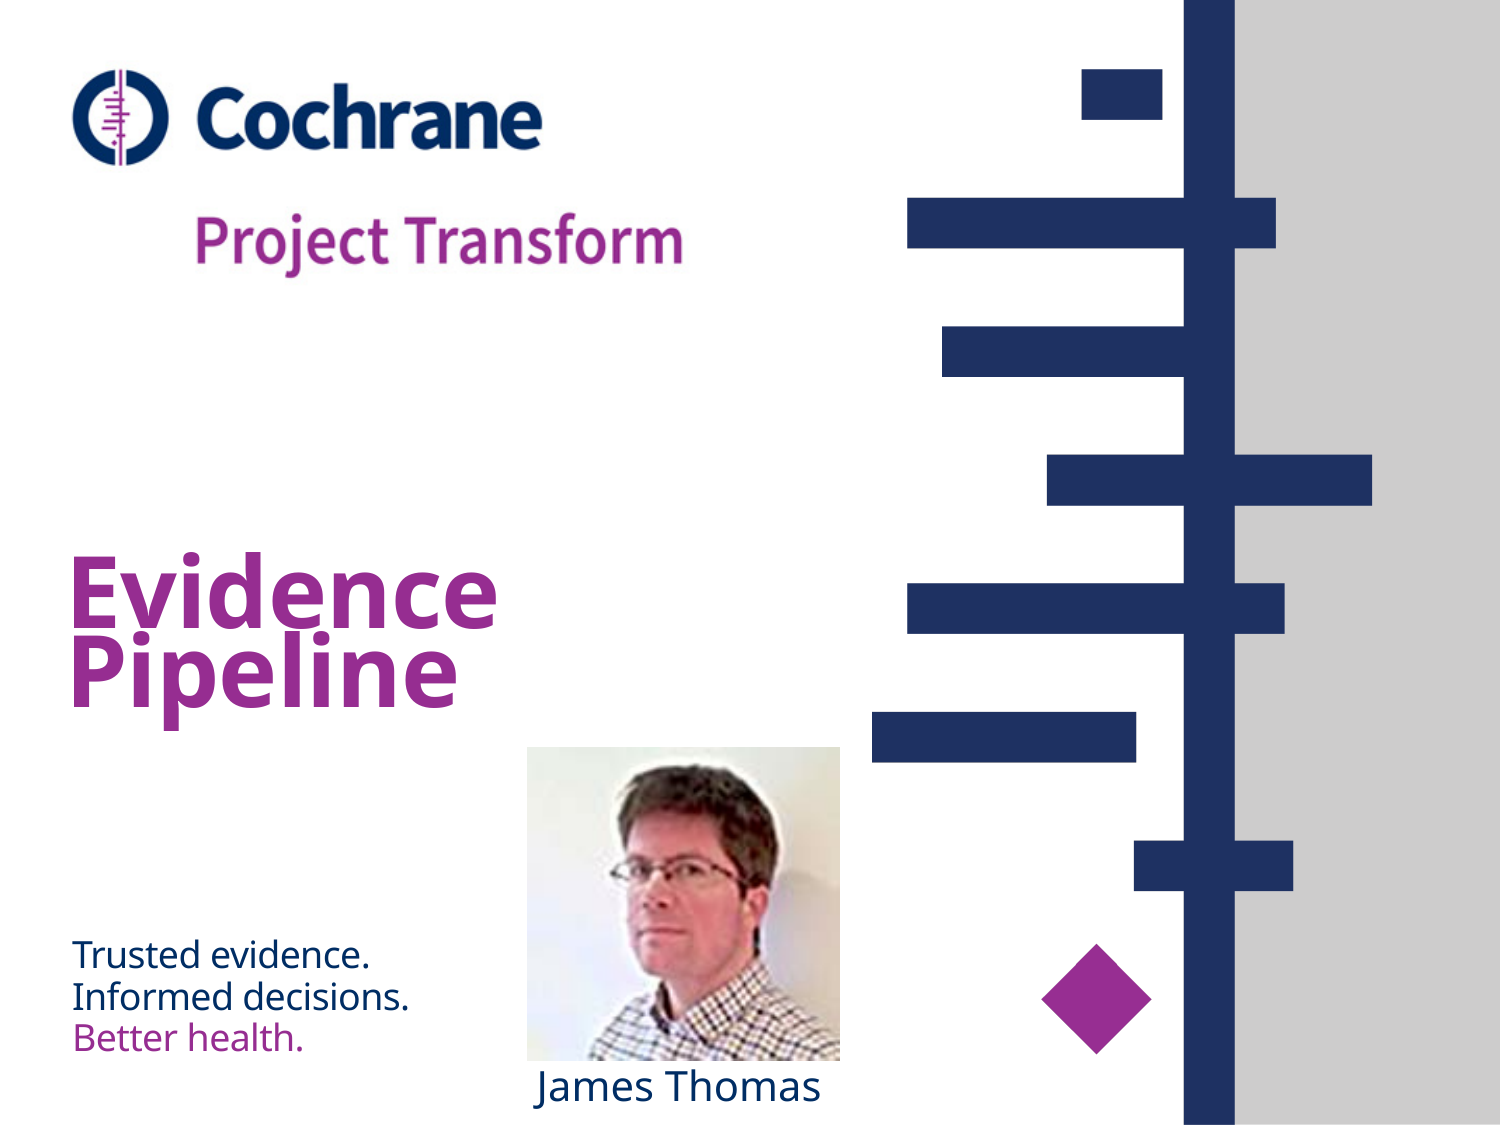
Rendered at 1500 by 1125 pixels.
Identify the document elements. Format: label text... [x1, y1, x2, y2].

picture [27, 27, 729, 323]
picture [872, 0, 1500, 1125]
title Evidence Pipeline [64, 550, 798, 728]
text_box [519, 747, 840, 1119]
